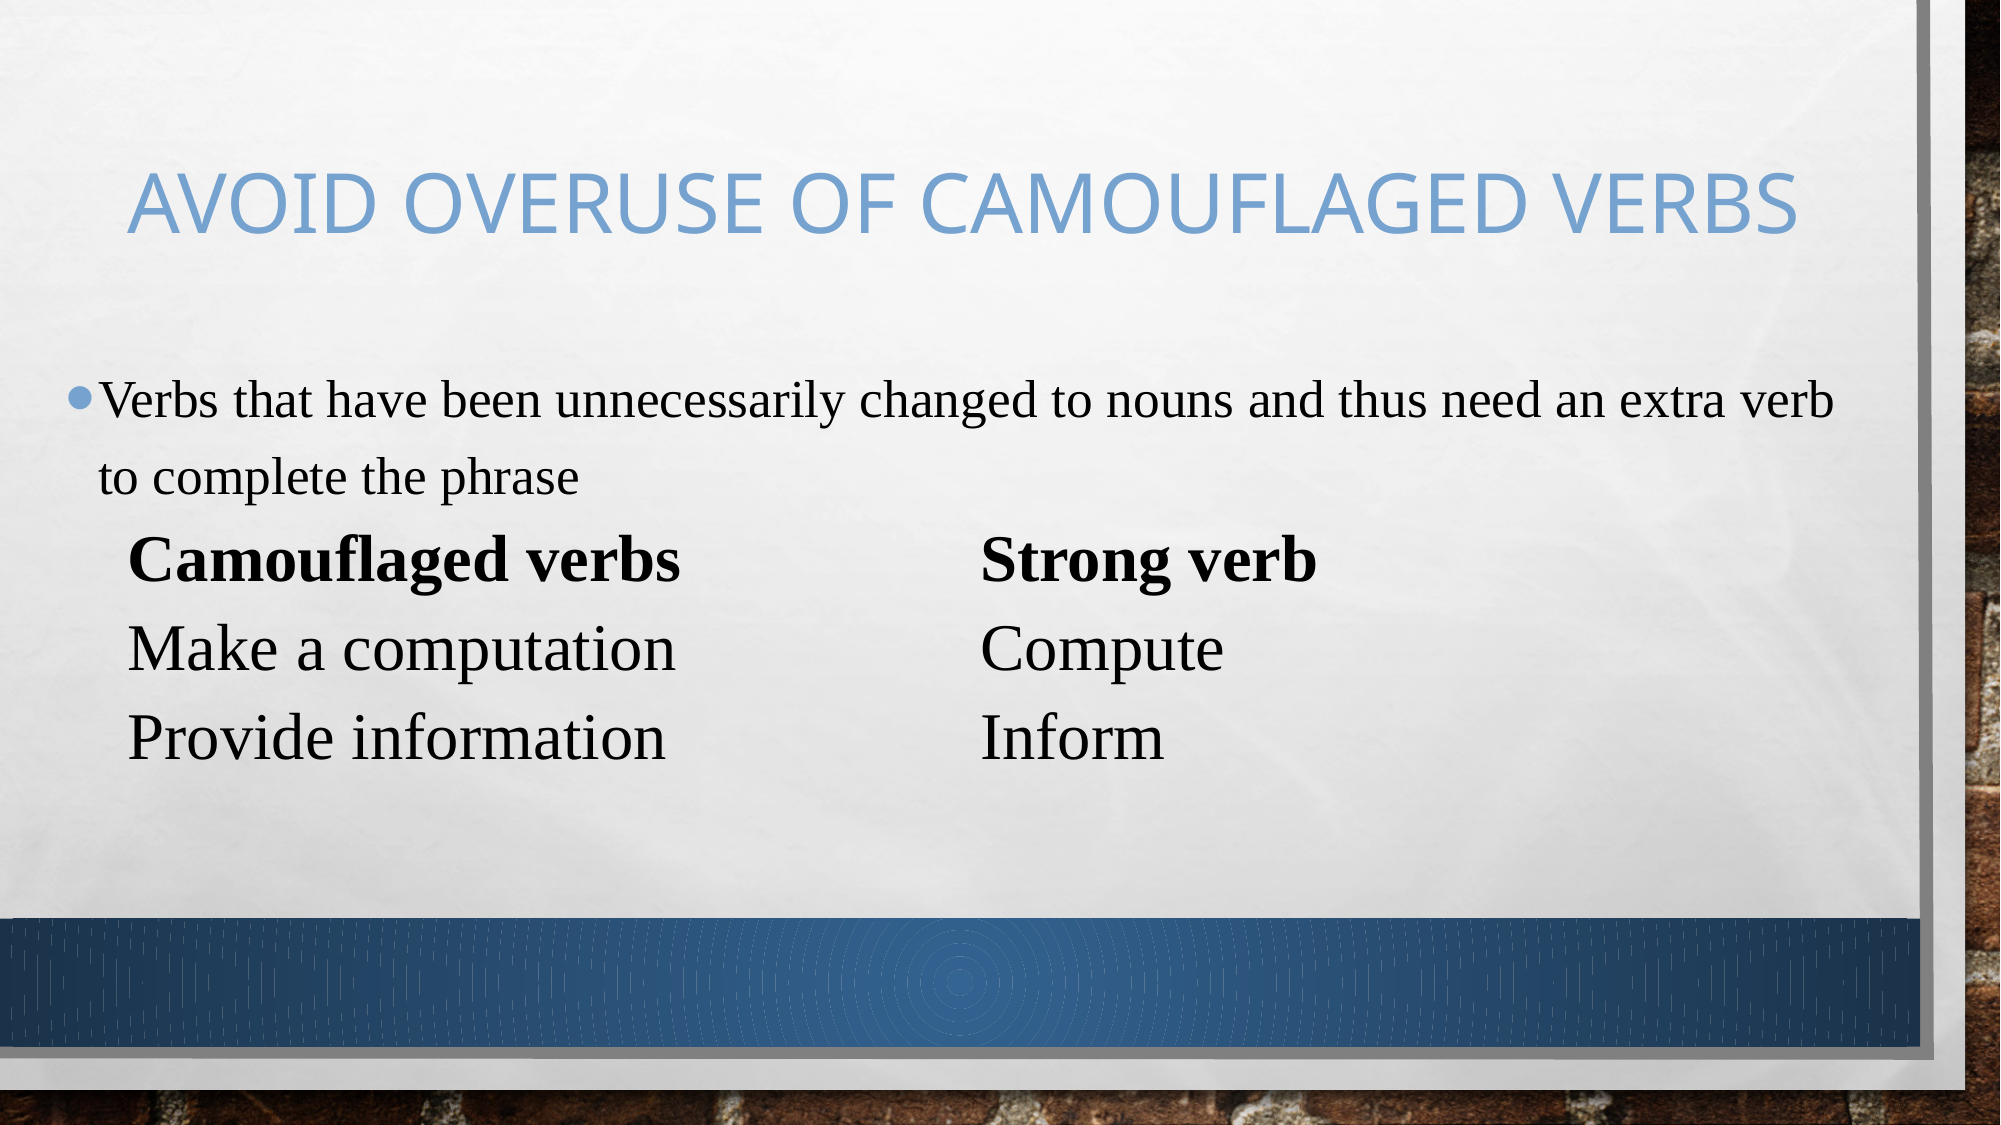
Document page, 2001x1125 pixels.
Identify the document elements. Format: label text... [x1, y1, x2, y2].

table_cell Provide information [113, 693, 965, 782]
picture [0, 0, 2000, 1125]
table_cell Inform [965, 693, 1818, 782]
table_header Camouflaged verbs [113, 515, 965, 604]
list Verbs that have been unnecessarily changed to nouns and thus need an extra verb to complete the phrase [50, 344, 1853, 515]
title Avoid overuse of camouflaged verbs [112, 112, 1818, 302]
table_cell Make a computation [113, 604, 965, 693]
table_header Strong verb [965, 515, 1818, 604]
table_cell Compute [965, 604, 1818, 693]
